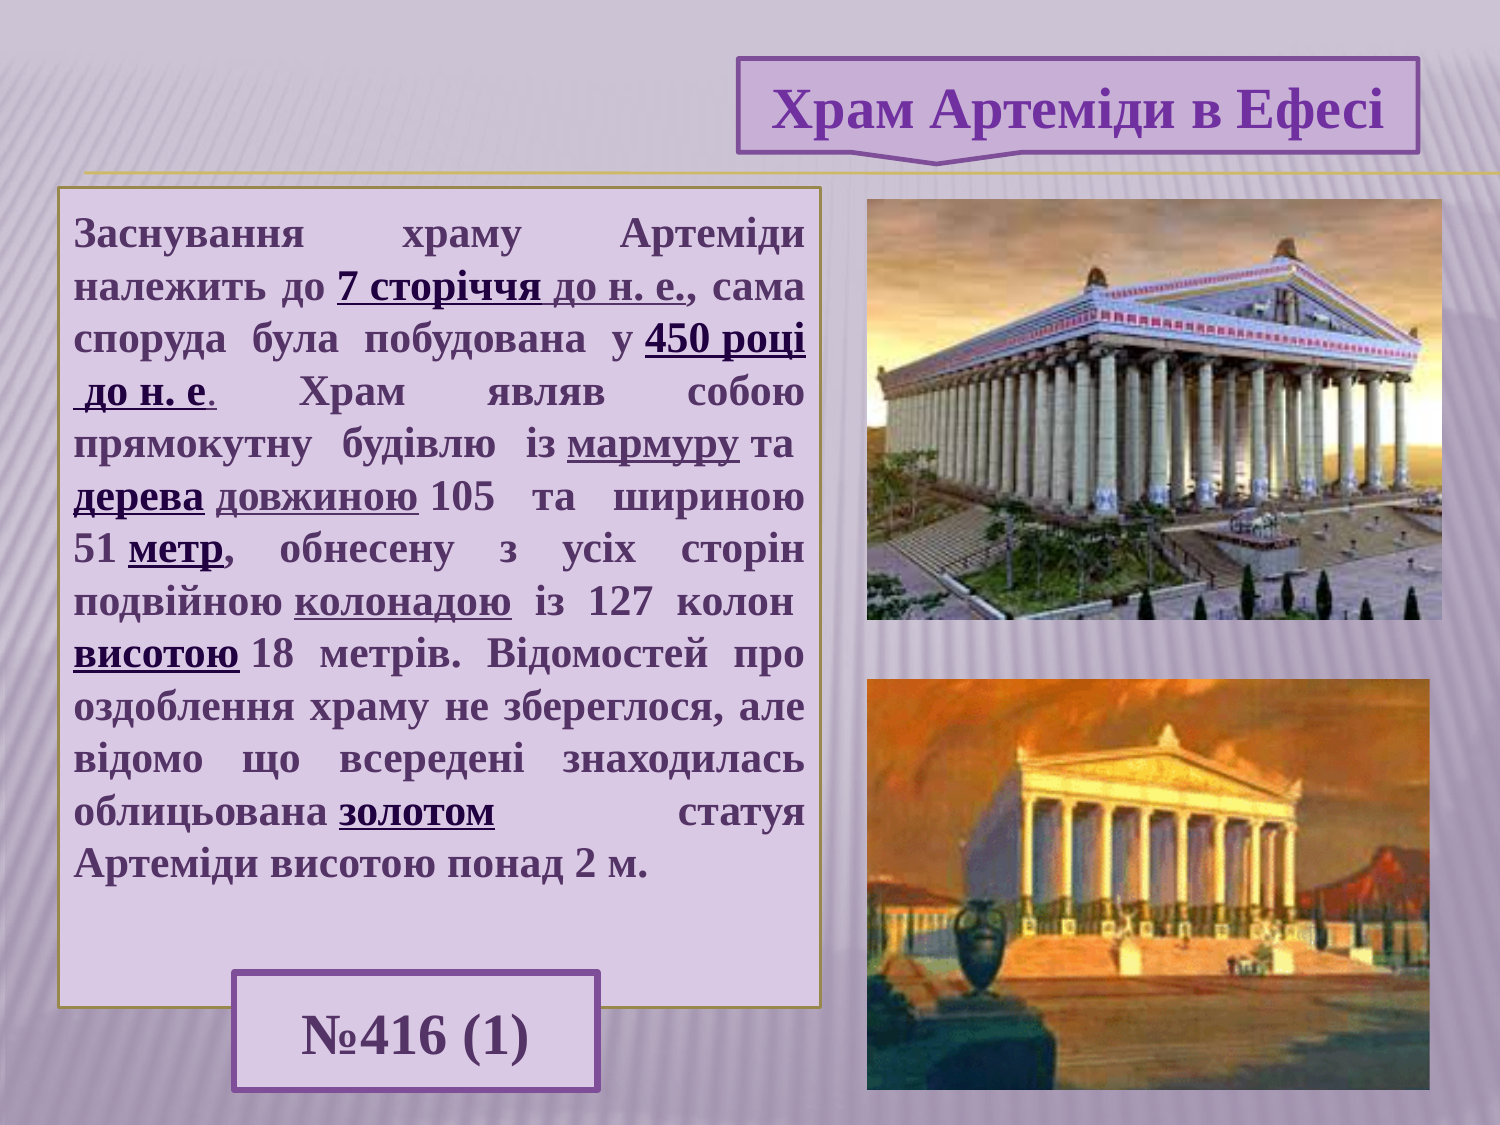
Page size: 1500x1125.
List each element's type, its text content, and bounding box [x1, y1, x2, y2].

picture [866, 198, 1442, 621]
text_box №416 (1) [233, 971, 599, 1091]
text_box Храм Артеміди в Ефесі [736, 56, 1420, 166]
picture [866, 679, 1430, 1091]
text_box Заснування храму Артеміди належить до 7 сторіччя до н. е., сама споруда була побудована у 450 році до н. е. Храм являв собою прямокутну будівлю із мармуру та дерева довжиною 105 та шириною 51 метр, обнесену з усіх сторін подвійною колонадою із 127 колон висотою 18 метрів. Відомостей про оздоблення храму не збереглося, але відомо що всередені знаходилась облицьована золотом статуя Артеміди висотою понад 2 м. [57, 186, 822, 1009]
